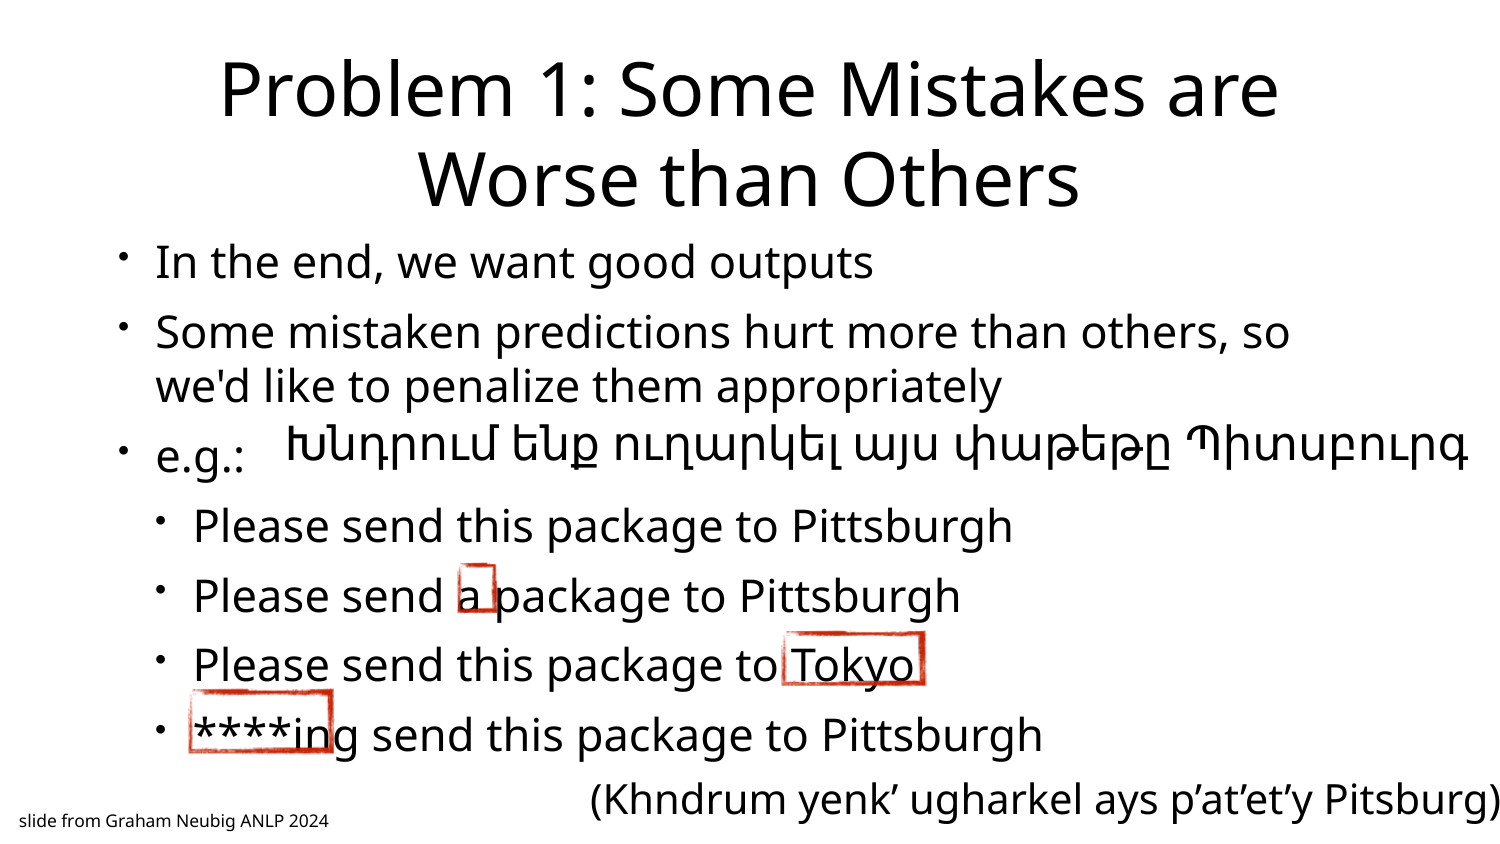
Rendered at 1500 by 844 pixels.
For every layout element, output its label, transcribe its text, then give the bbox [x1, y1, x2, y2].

picture [781, 629, 927, 687]
text_box Խնդրում ենք ուղարկել այս փաթեթը Պիտսբուրգ [0, 406, 1500, 478]
list In the end, we want good outputs Some mistaken predictions hurt more than others, so we'd like to penalize them appropriately e.g.: Please send this package to Pittsburgh Please send a package to Pittsburgh Please send this package to Tokyo ****ing send this package to Pittsburgh [109, 224, 1391, 406]
title Problem 1: Some Mistakes are Worse than Others [109, 37, 1391, 224]
list In the end, we want good outputs Some mistaken predictions hurt more than others, so we'd like to penalize them appropriately e.g.: Please send this package to Pittsburgh Please send a package to Pittsburgh Please send this package to Tokyo ****ing send this package to Pittsburgh [109, 478, 1391, 770]
picture [457, 561, 499, 614]
text_box (Khndrum yenk’ ugharkel ays p’at’et’y Pitsburg) [478, 765, 1500, 831]
picture [188, 687, 335, 756]
